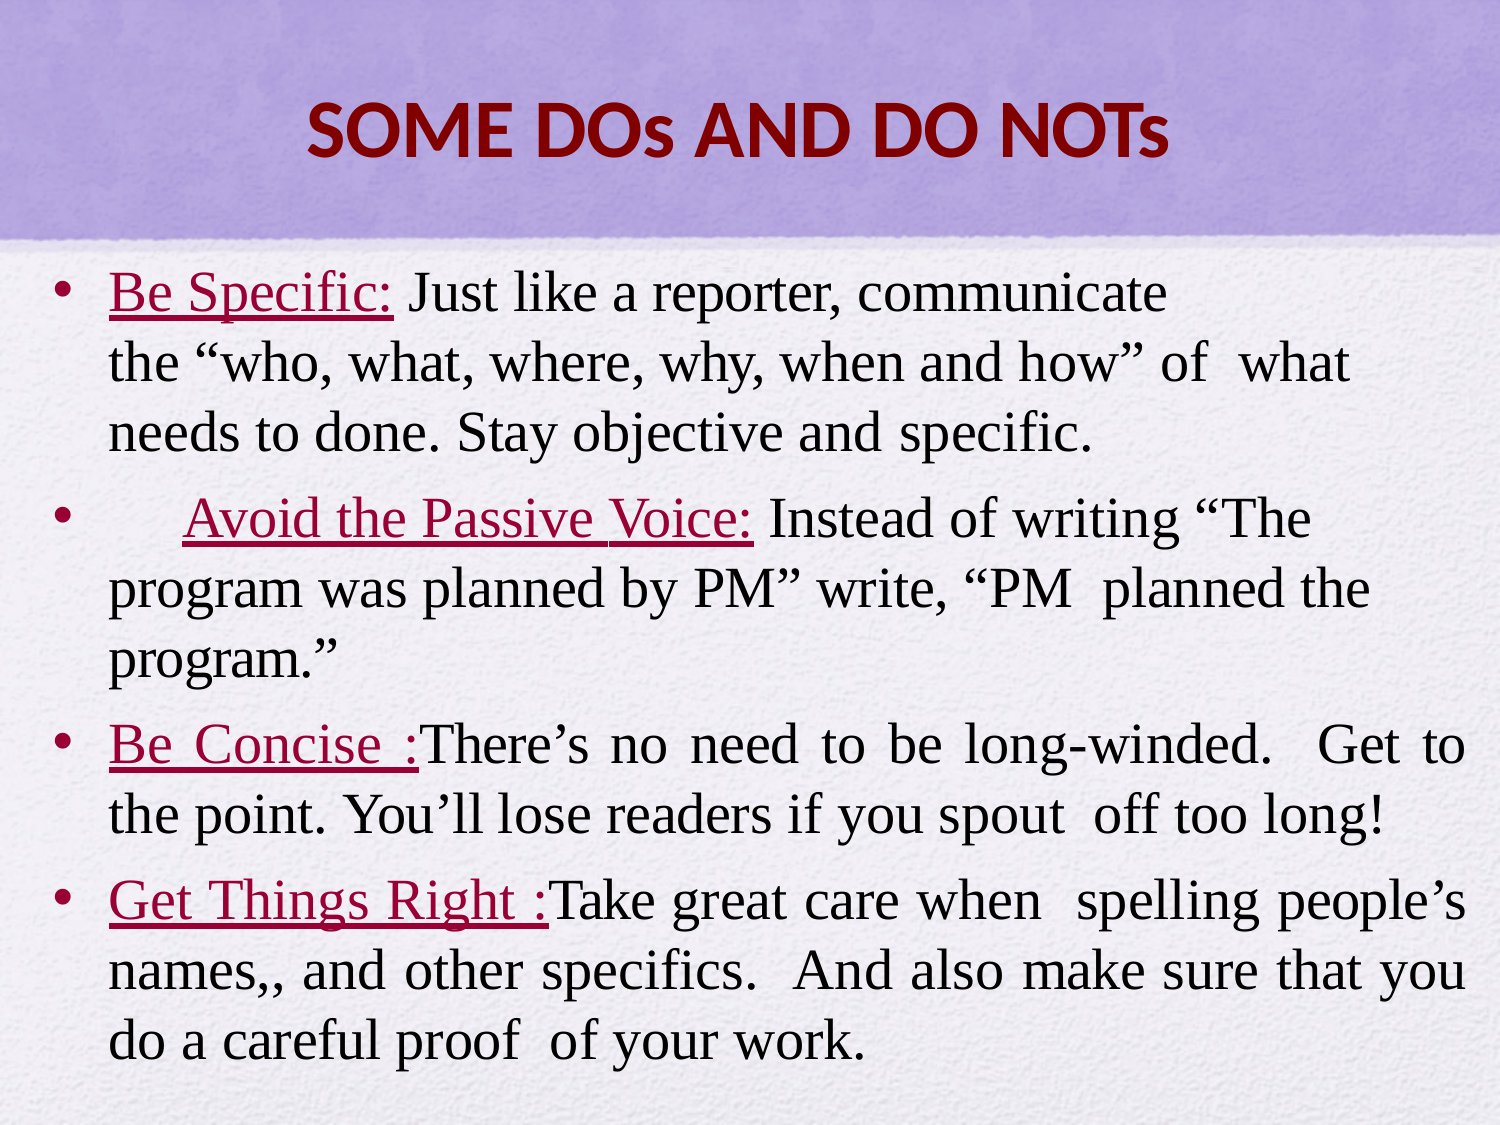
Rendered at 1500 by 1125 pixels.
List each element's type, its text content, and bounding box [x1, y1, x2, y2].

text_box Be Specific: Just like a reporter, communicate the “who, what, where, why, when and how” of what needs to done. Stay objective and specific. Avoid the Passive Voice: Instead of writing “The program was planned by PM” write, “PM planned the program.” Be Concise :There’s no need to be long-winded. Get to the point. You’ll lose readers if you spout off too long! Get Things Right :Take great care when spelling people’s names,, and other specifics. And also make sure that you do a careful proof of your work. [50, 251, 1481, 1125]
title SOME DOs AND DO NOTs [245, 28, 1231, 219]
picture [0, 225, 1500, 1125]
